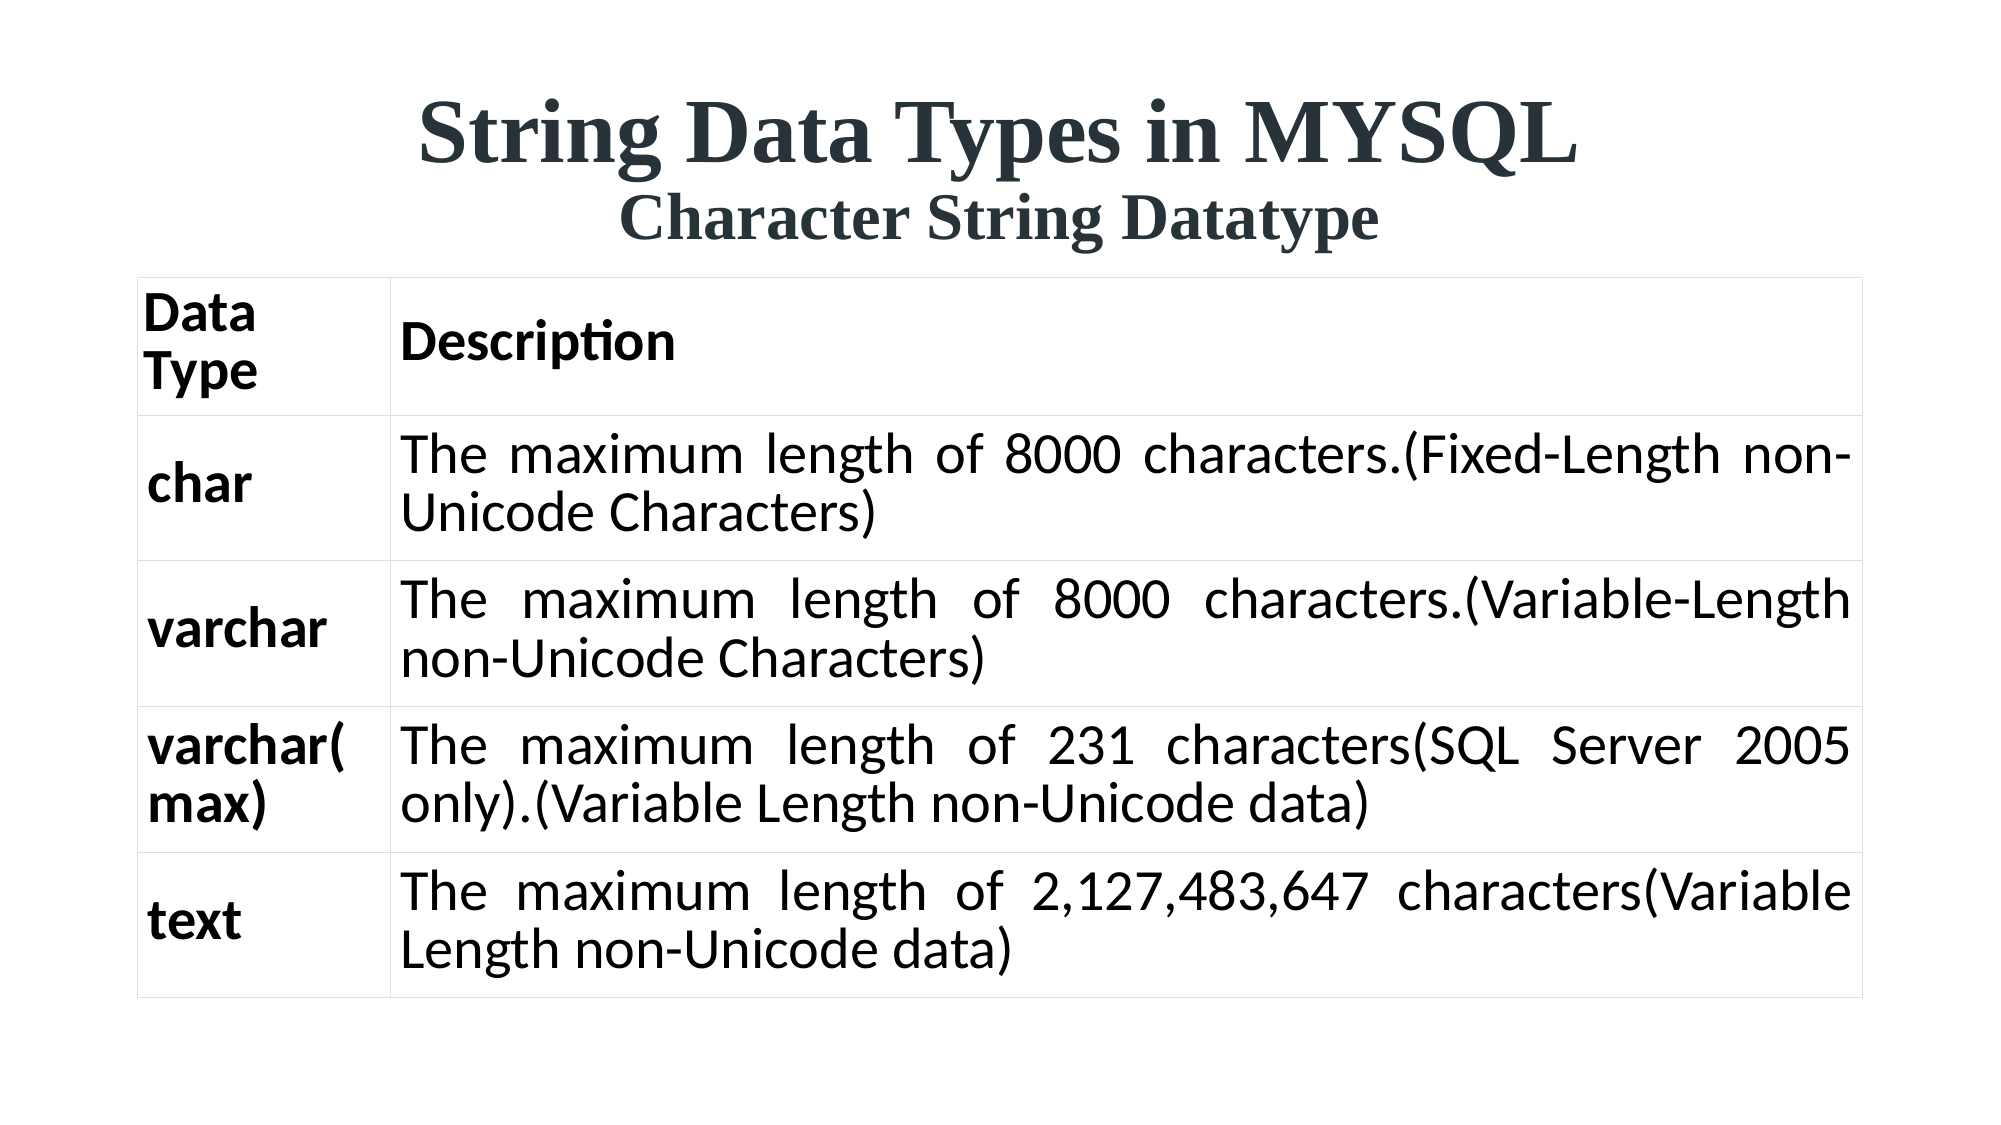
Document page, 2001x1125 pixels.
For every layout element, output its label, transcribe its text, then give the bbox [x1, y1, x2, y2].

table_cell The maximum length of 231 characters(SQL Server 2005 only).(Variable Length non-Unicode data) [391, 707, 1862, 852]
table_cell varchar(max) [138, 707, 390, 852]
table_cell char [138, 416, 390, 560]
table_header Data Type [138, 278, 390, 415]
title String Data Types in MYSQL Character String Datatype [137, 59, 1863, 277]
table_cell The maximum length of 2,127,483,647 characters(Variable Length non-Unicode data) [391, 853, 1862, 997]
table_header Description [391, 278, 1862, 415]
table_cell The maximum length of 8000 characters.(Variable-Length non-Unicode Characters) [391, 561, 1862, 706]
table_cell text [138, 853, 390, 997]
table_cell The maximum length of 8000 characters.(Fixed-Length non-Unicode Characters) [391, 416, 1862, 560]
table_cell varchar [138, 561, 390, 706]
